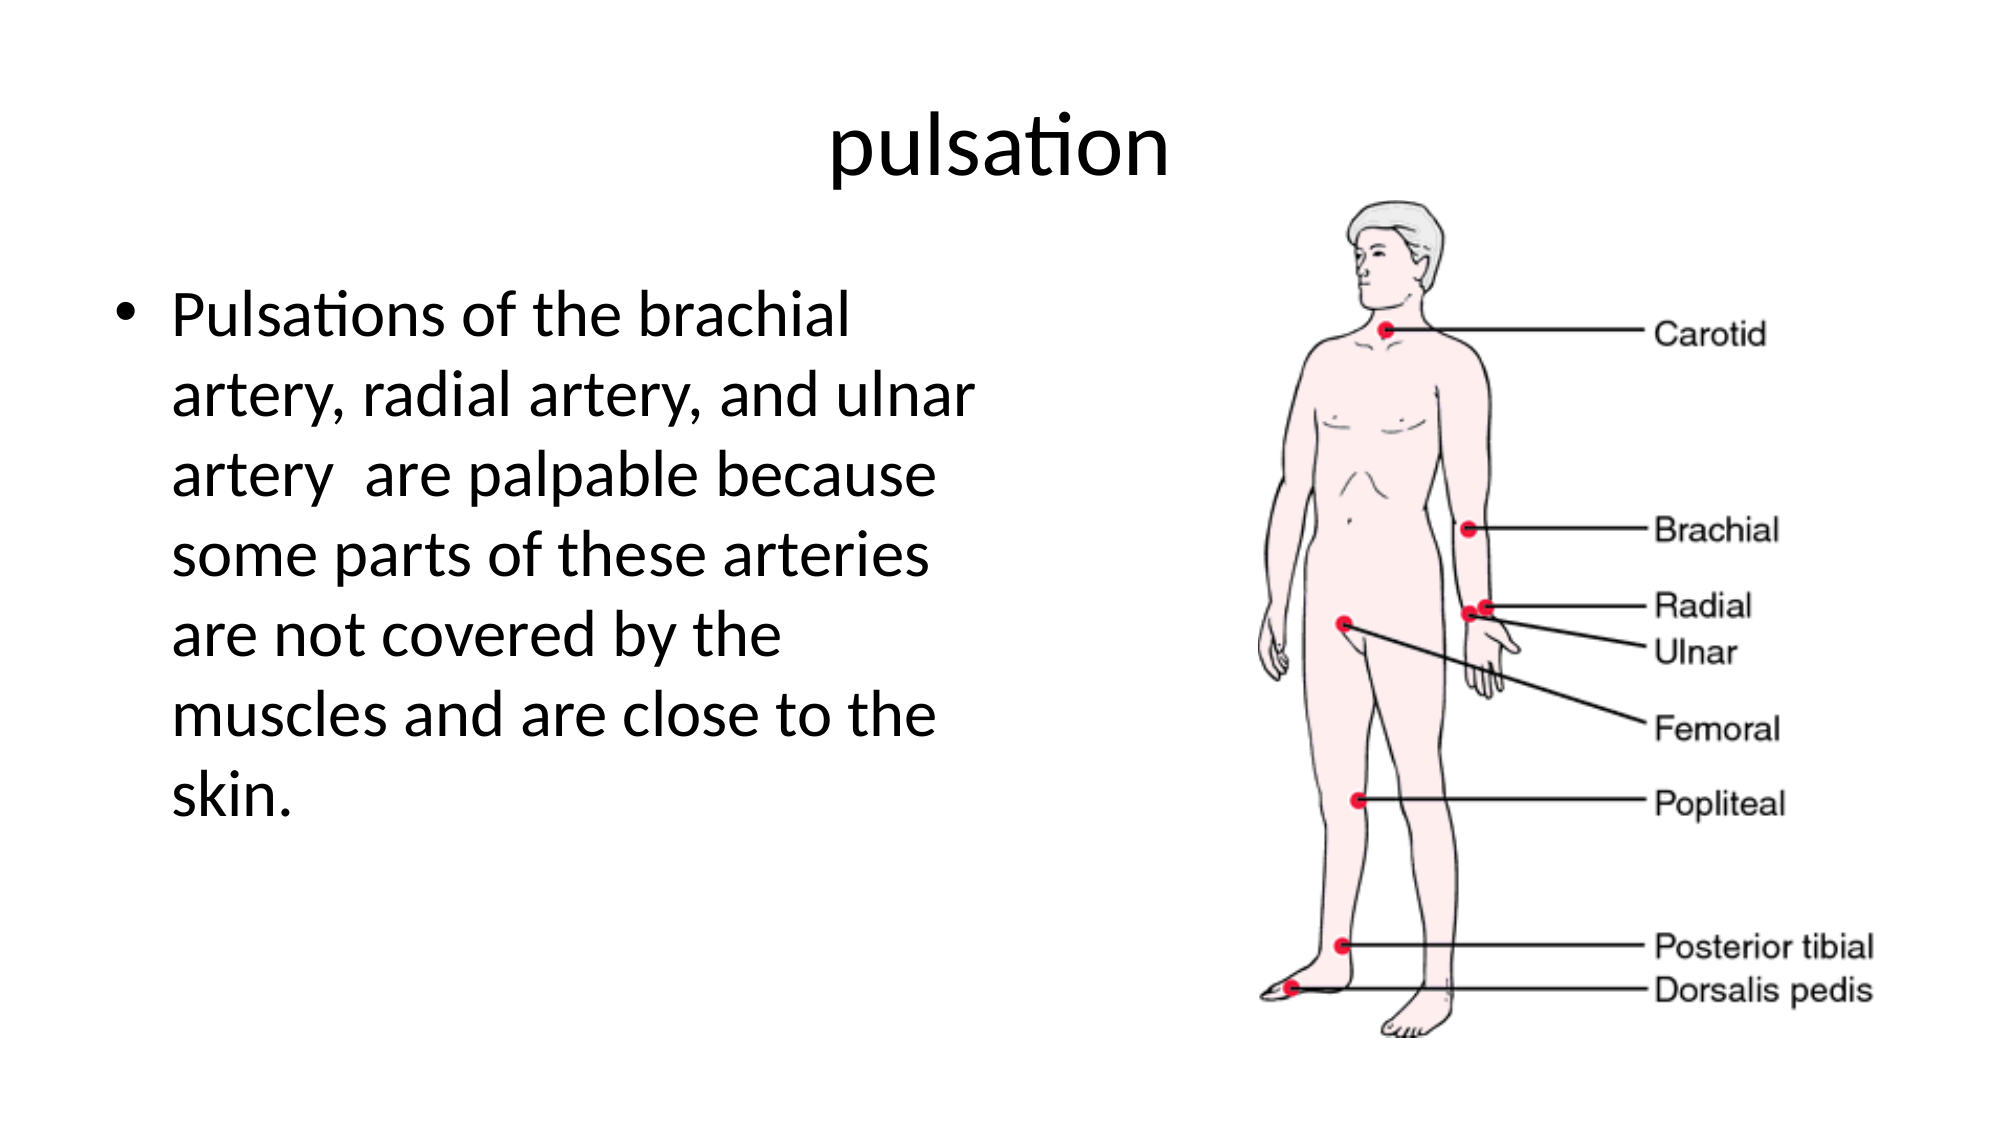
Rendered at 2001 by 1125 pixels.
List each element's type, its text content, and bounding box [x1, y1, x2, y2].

title pulsation [99, 45, 1900, 233]
picture [1258, 200, 1881, 1038]
list Pulsations of the brachial artery, radial artery, and ulnar artery are palpable because some parts of these arteries are not covered by the muscles and are close to the skin. [99, 262, 1000, 1005]
